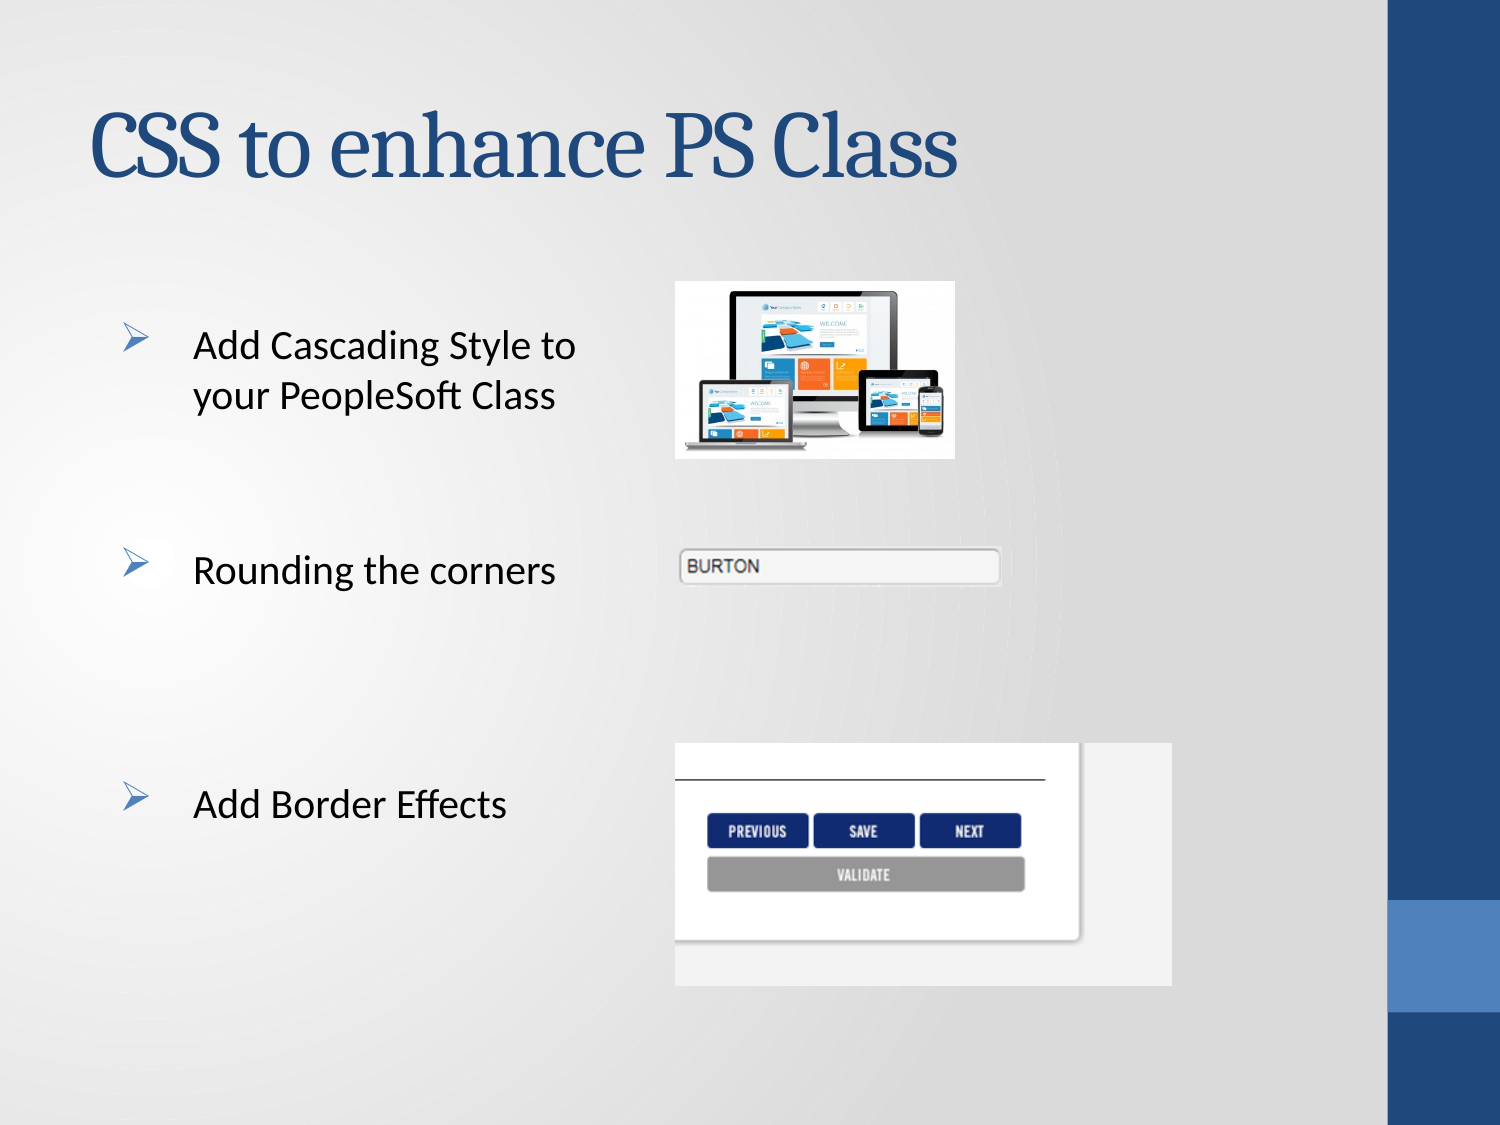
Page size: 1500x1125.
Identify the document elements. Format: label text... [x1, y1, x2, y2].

picture [674, 742, 1172, 987]
list Add Cascading Style to your PeopleSoft Class Rounding the corners Add Border Effects [75, 310, 675, 1125]
picture [674, 281, 956, 460]
picture [674, 546, 1002, 587]
title CSS to enhance PS Class [75, 45, 1325, 233]
